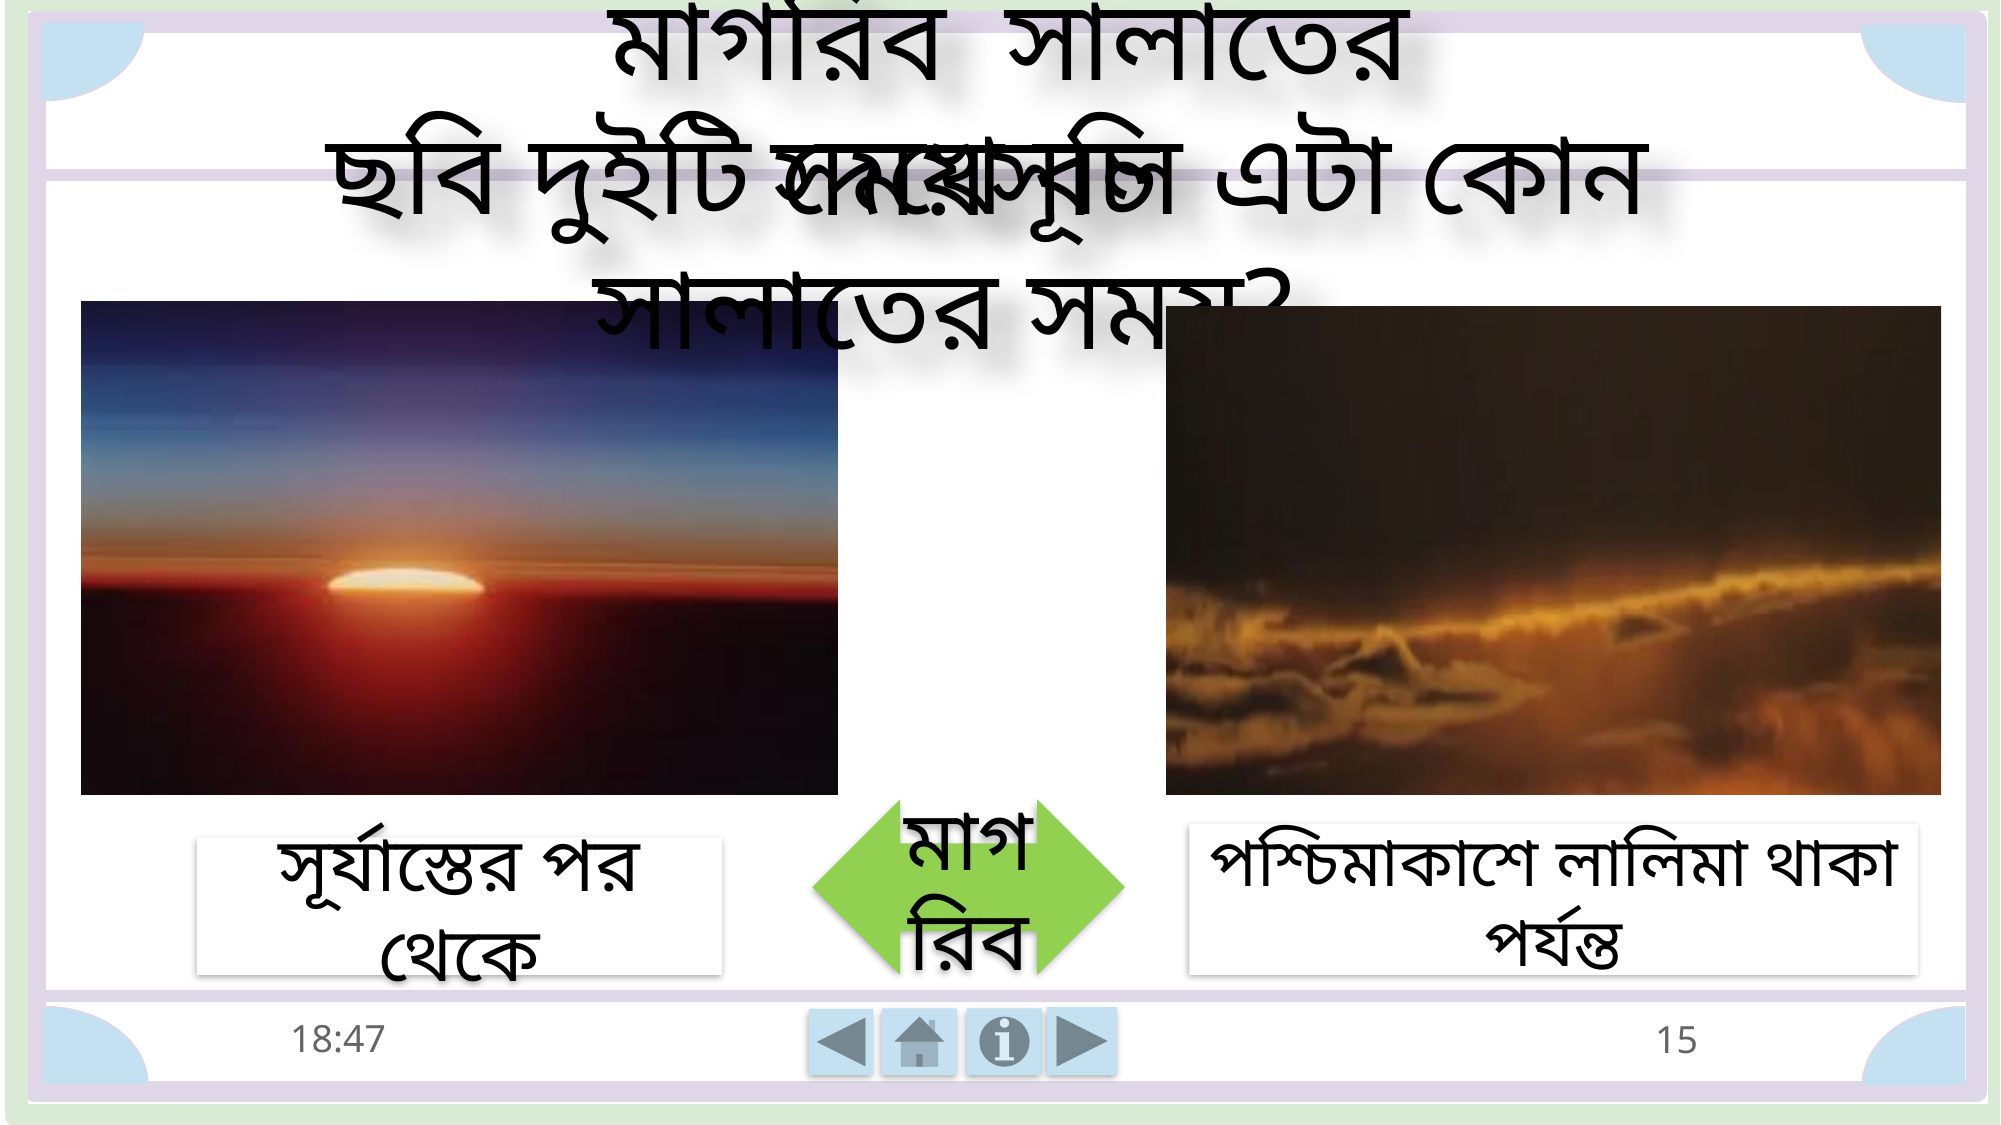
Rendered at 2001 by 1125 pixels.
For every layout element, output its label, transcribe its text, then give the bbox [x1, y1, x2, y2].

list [80, 301, 838, 795]
text_box ছবি দুইটি দেখে বল এটা কোন সালাতের সময়? [99, 94, 1875, 380]
text_box মাগরিব সালাতের সময়সূচি [487, 0, 1532, 94]
picture [1165, 306, 1942, 795]
text_box মাগরিব [810, 797, 1128, 977]
text_box সূর্যাস্তের পর থেকে [196, 837, 722, 975]
text_box পশ্চিমাকাশে লালিমা থাকা পর্যন্ত [1189, 823, 1919, 975]
